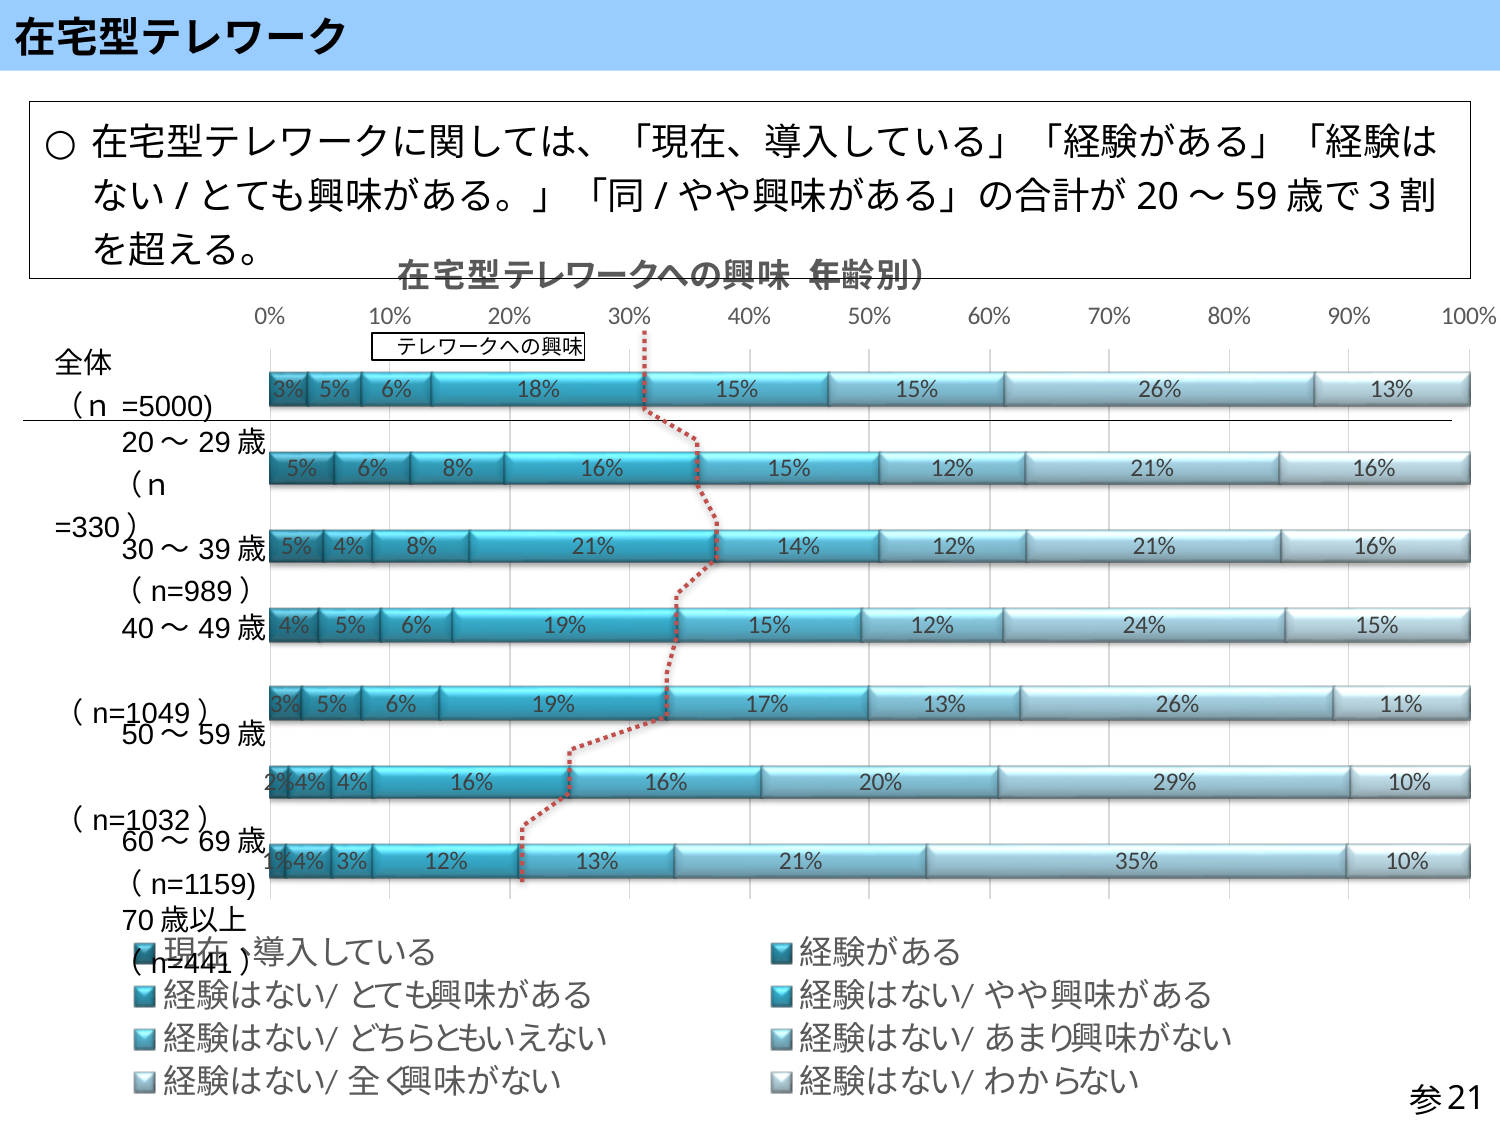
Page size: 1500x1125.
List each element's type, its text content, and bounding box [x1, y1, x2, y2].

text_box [371, 325, 621, 367]
text_box 在宅型テレワーク [0, 0, 1500, 71]
text_box 在宅型テレワークに関しては、「現在、導入している」「経験がある」「経験はない/とても興味がある。」「同/やや興味がある」の合計が20～59歳で３割を超える。 [29, 101, 1471, 241]
picture [0, 243, 1500, 1121]
